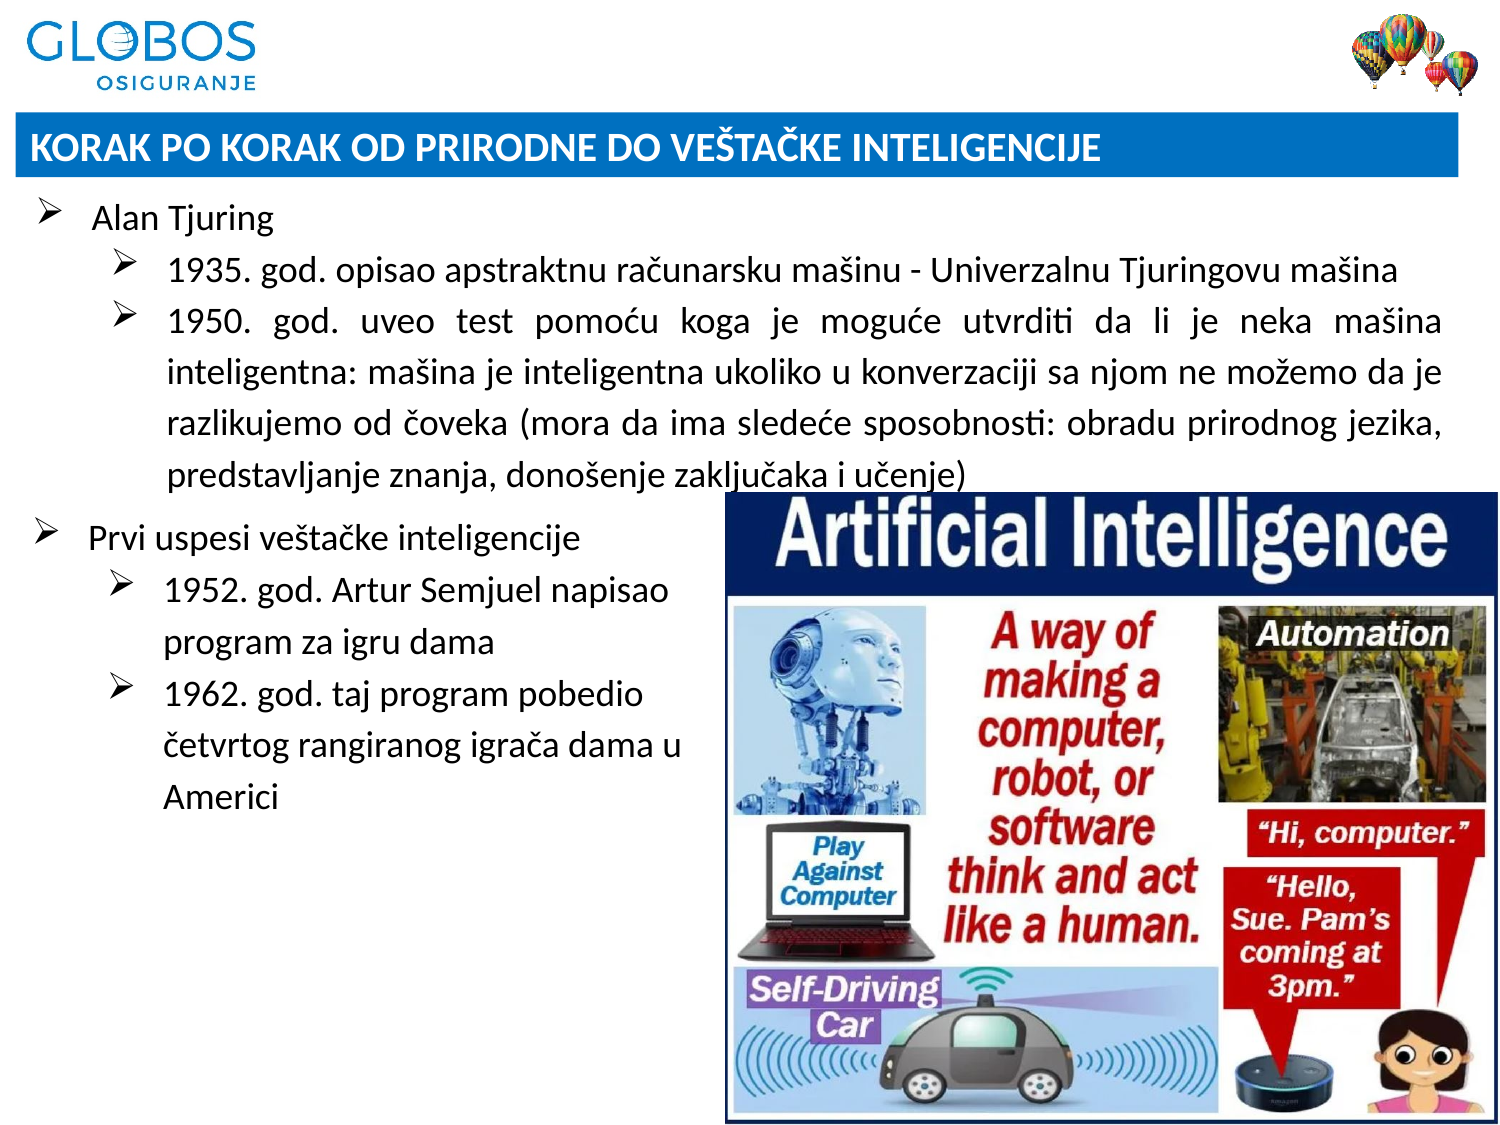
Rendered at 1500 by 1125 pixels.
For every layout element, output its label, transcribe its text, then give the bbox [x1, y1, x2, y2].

picture [1352, 14, 1479, 97]
picture [724, 492, 1500, 1125]
text_box Prvi uspesi veštačke inteligencije 1952. god. Artur Semjuel napisao program za igru dama 1962. god. taj program pobedio četvrtog rangiranog igrača dama u Americi [17, 454, 725, 877]
picture [20, 9, 261, 102]
text_box KORAK PO KORAK OD PRIRODNE DO VEŠTAČKE INTELIGENCIJE [15, 112, 1459, 178]
text_box Alan Tjuring 1935. god. opisao apstraktnu računarsku mašinu - Univerzalnu Tjuringovu mašina 1950. god. uveo test pomoću koga je moguće utvrditi da li je neka mašina inteligentna: mašina je inteligentna ukoliko u konverzaciji sa njom ne možemo da je razlikujemo od čoveka (mora da ima sledeće sposobnosti: obradu prirodnog jezika, predstavljanje znanja, donošenje zaključaka i učenje) [20, 179, 1459, 490]
